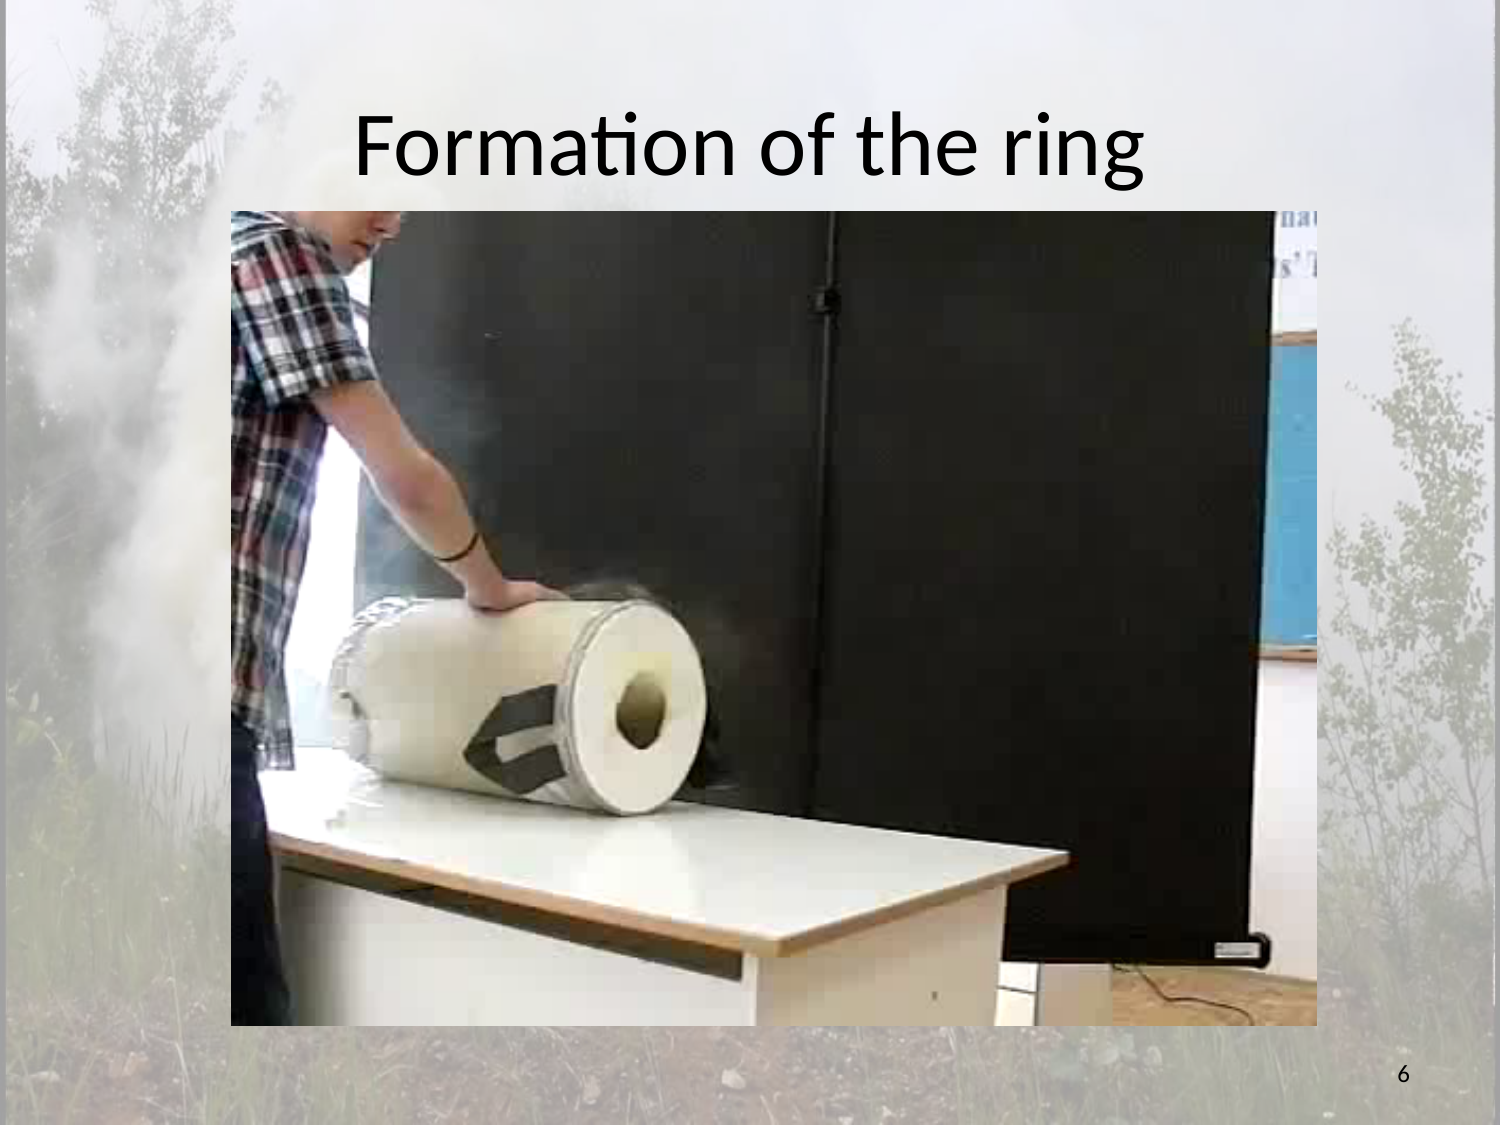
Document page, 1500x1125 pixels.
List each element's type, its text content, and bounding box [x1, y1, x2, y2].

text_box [229, 210, 1318, 1027]
slide_number 6 [1074, 1042, 1425, 1103]
title Formation of the ring [75, 45, 1425, 233]
